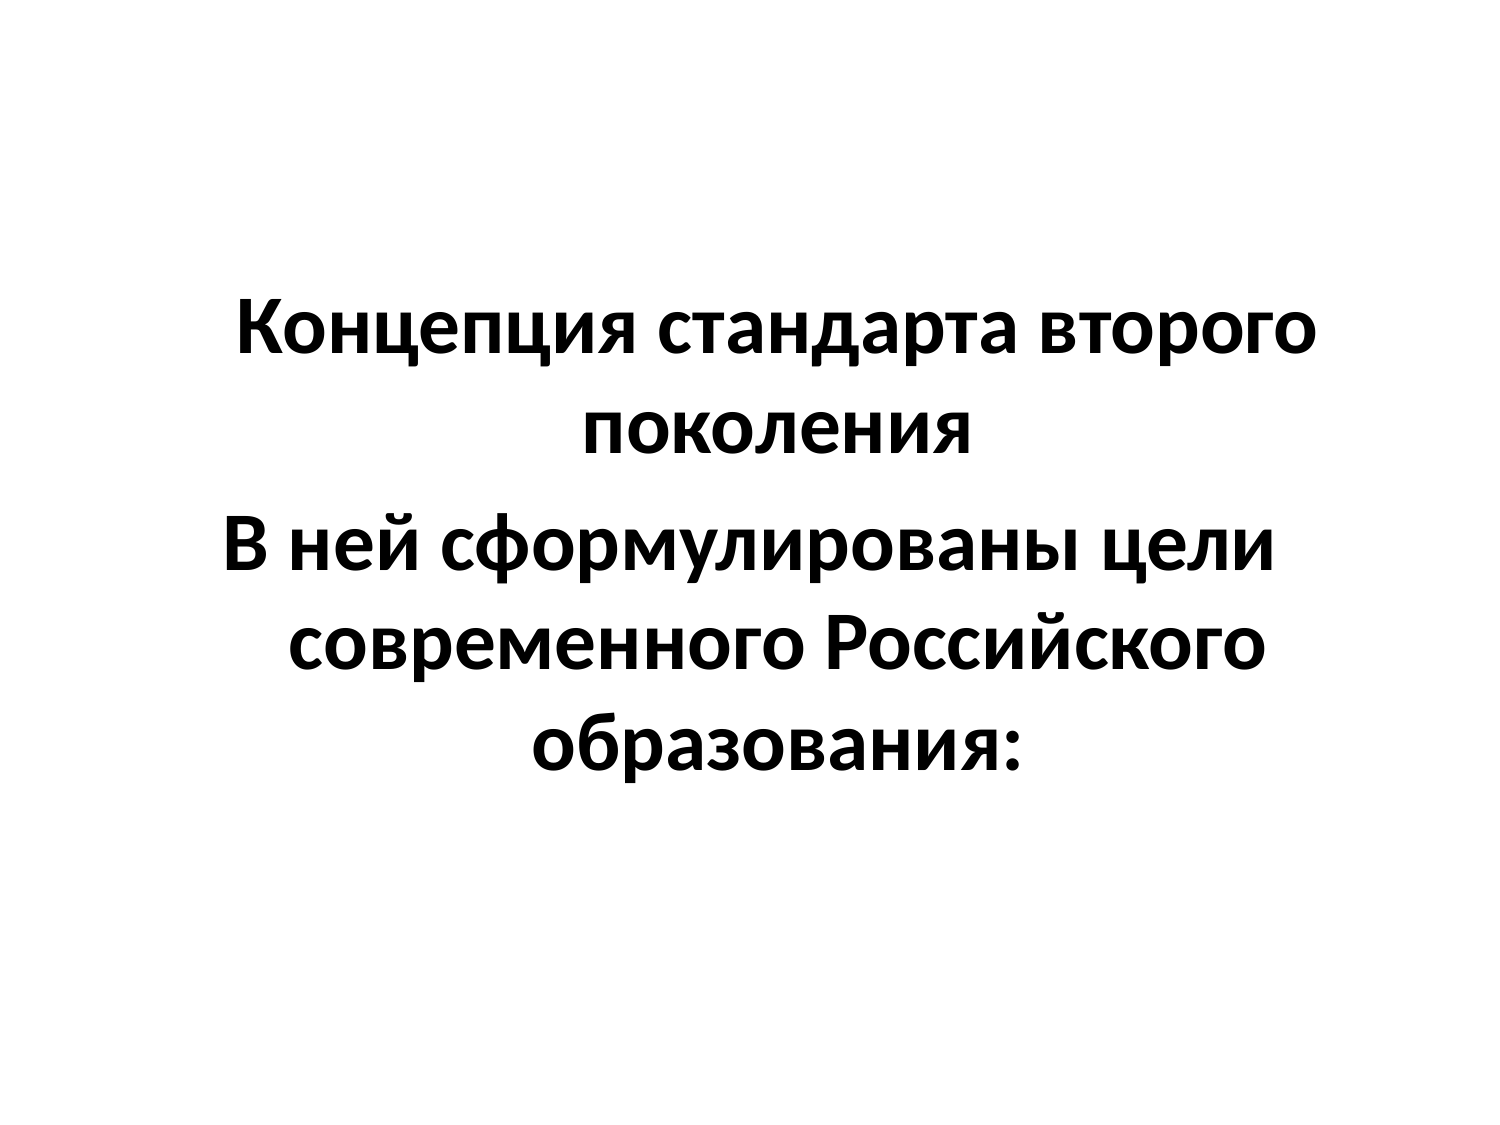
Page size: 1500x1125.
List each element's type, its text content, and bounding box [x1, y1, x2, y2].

list Концепция стандарта второго поколения В ней сформулированы цели современного Российского образования: [75, 262, 1425, 1005]
